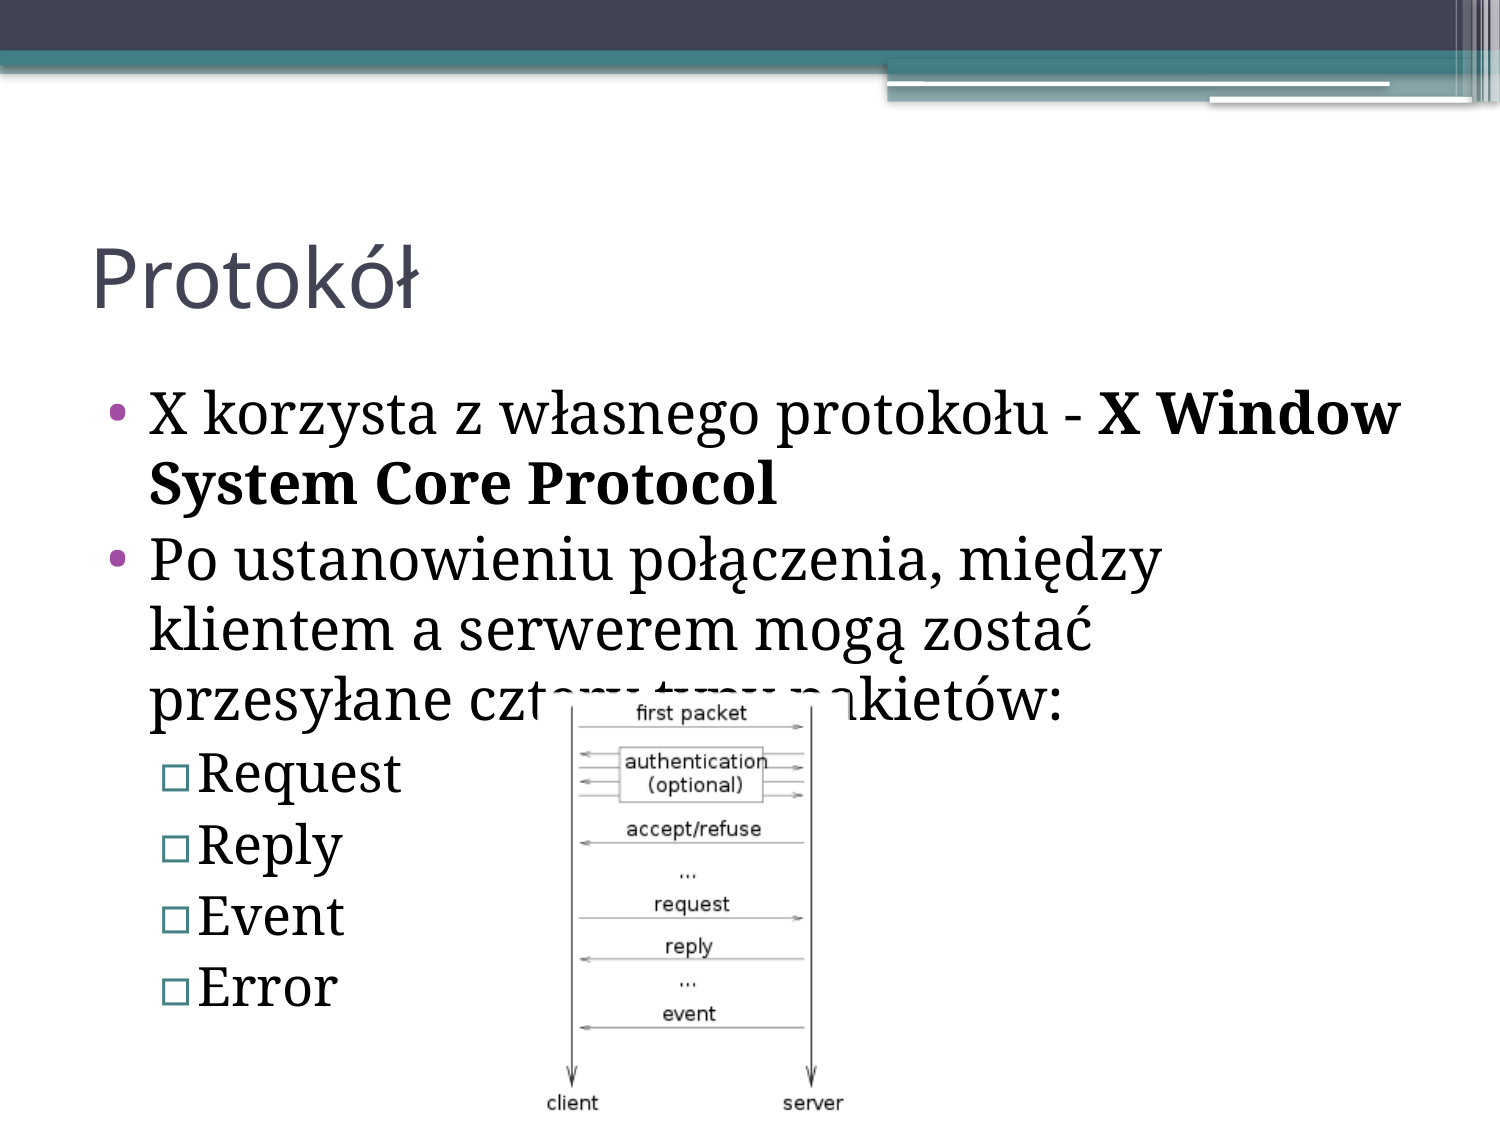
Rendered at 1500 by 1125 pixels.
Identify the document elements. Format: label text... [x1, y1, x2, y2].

title Protokół [75, 187, 1425, 363]
list X korzysta z własnego protokołu - X Window System Core Protocol Po ustanowieniu połączenia, między klientem a serwerem mogą zostać przesyłane cztery typy pakietów: Request Reply Event Error [75, 368, 1425, 1079]
picture [537, 692, 851, 1118]
